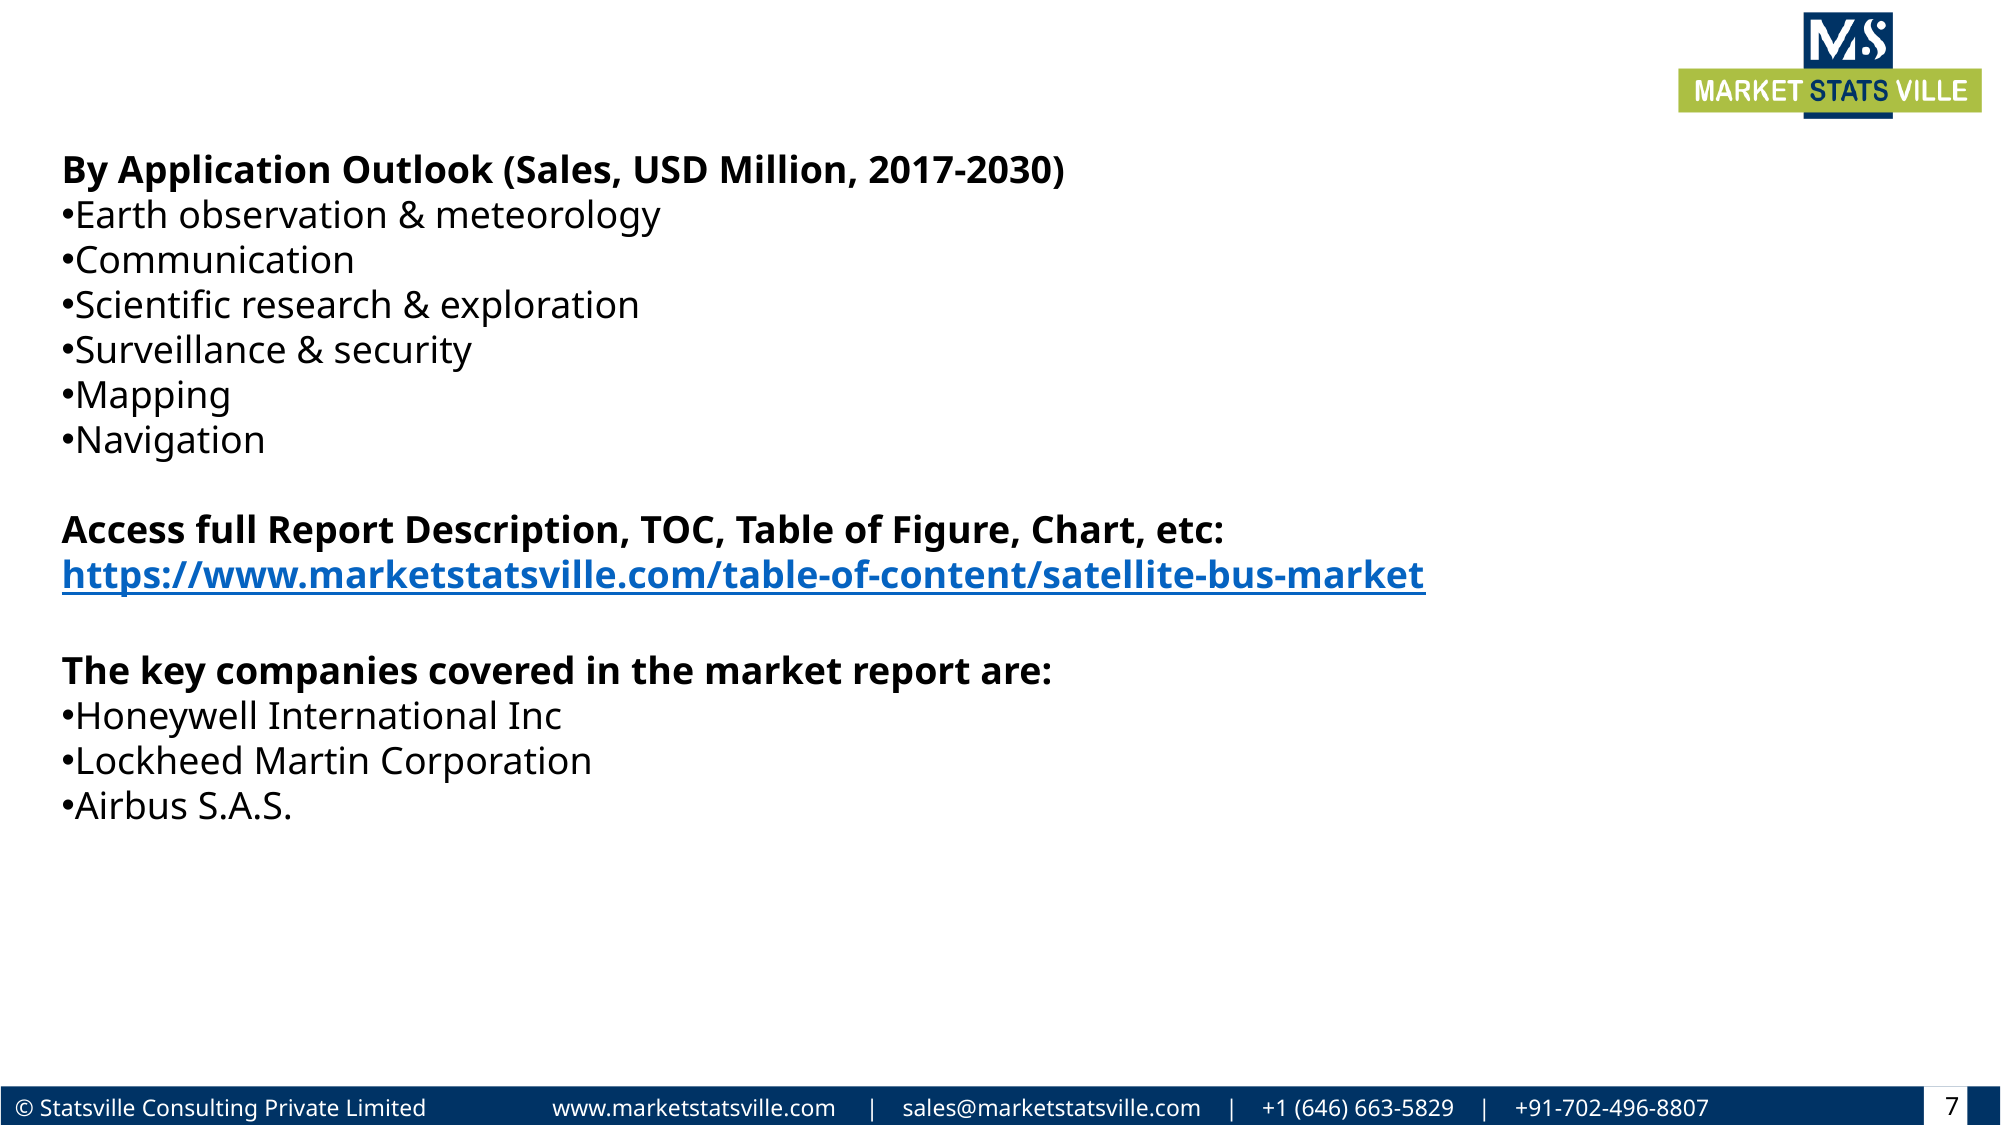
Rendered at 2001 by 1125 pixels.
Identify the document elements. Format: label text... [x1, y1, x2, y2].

text_box By Application Outlook (Sales, USD Million, 2017-2030) Earth observation & meteorology Communication Scientific research & exploration Surveillance & security Mapping Navigation Access full Report Description, TOC, Table of Figure, Chart, etc: https://www.marketstatsville.com/table-of-content/satellite-bus-market The key companies covered in the market report are: Honeywell International Inc Lockheed Martin Corporation Airbus S.A.S. [46, 139, 1954, 835]
slide_number [137, 1042, 588, 1103]
slide_number 7 [1861, 1077, 1975, 1125]
picture [1678, 12, 1982, 119]
